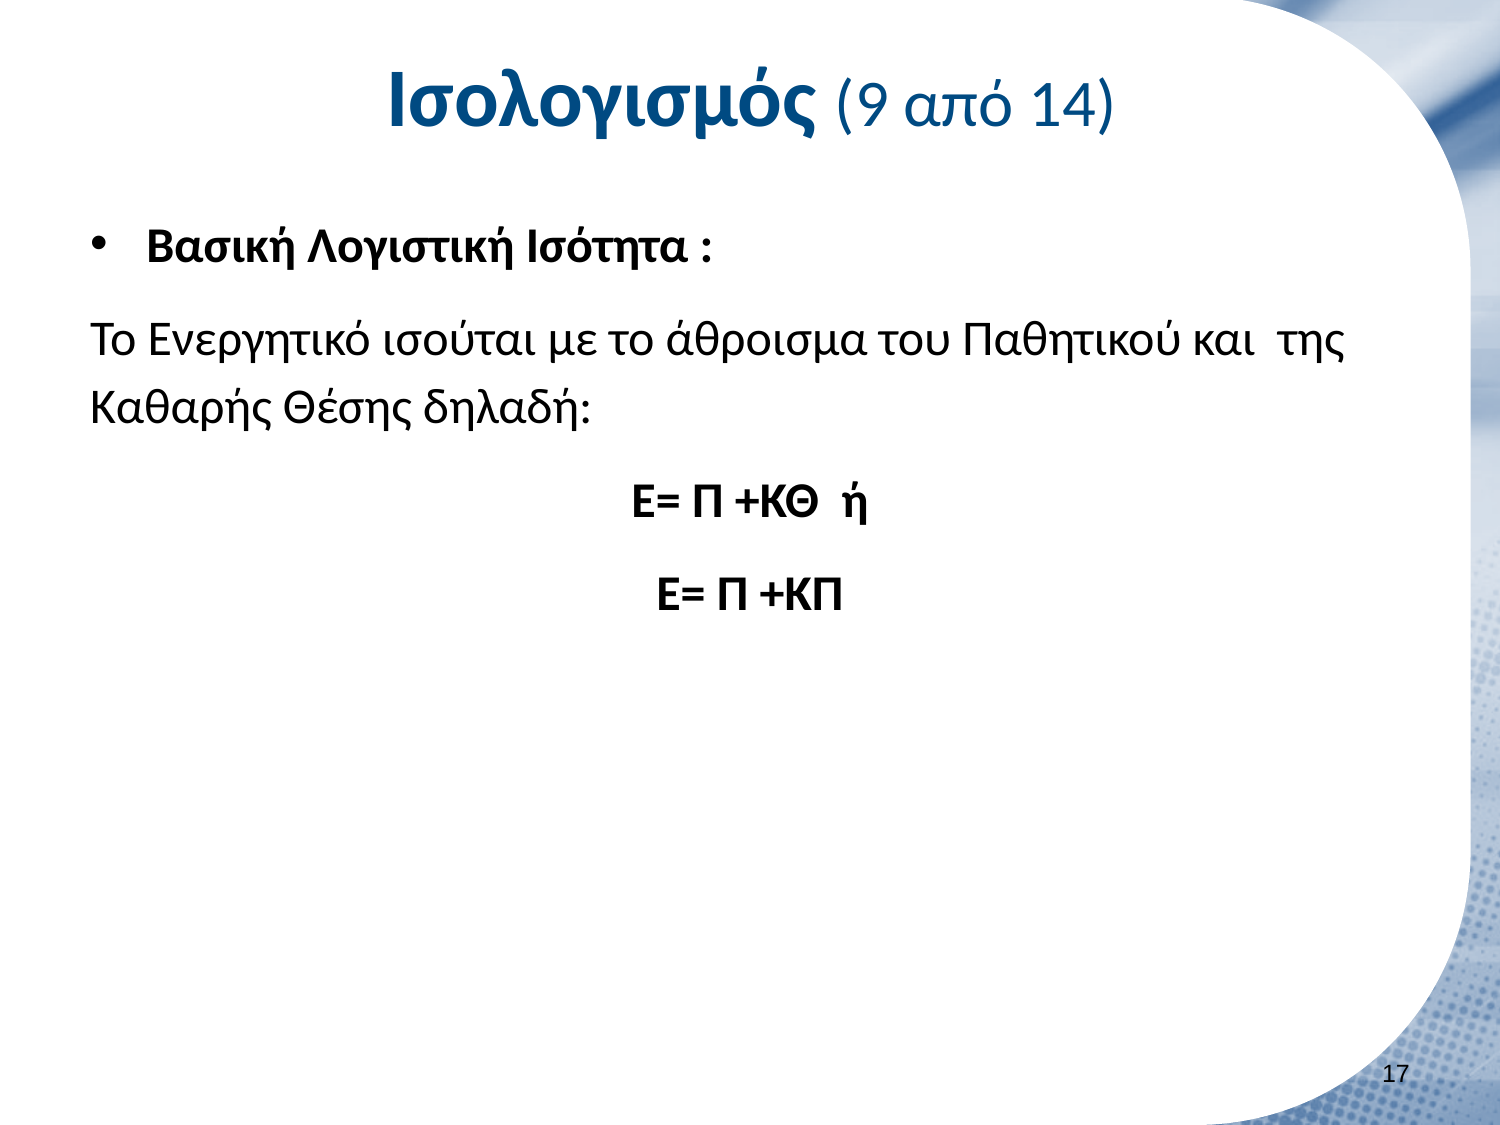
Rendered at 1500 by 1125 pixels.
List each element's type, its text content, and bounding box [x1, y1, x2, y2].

title Ισολογισμός (9 από 14) [76, 19, 1427, 169]
slide_number 16 [1074, 1042, 1425, 1103]
list Βασική Λογιστική Ισότητα : Το Ενεργητικό ισούται με το άθροισμα του Παθητικού και της Καθαρής Θέσης δηλαδή: Ε= Π +ΚΘ ή Ε= Π +ΚΠ [75, 196, 1425, 1024]
